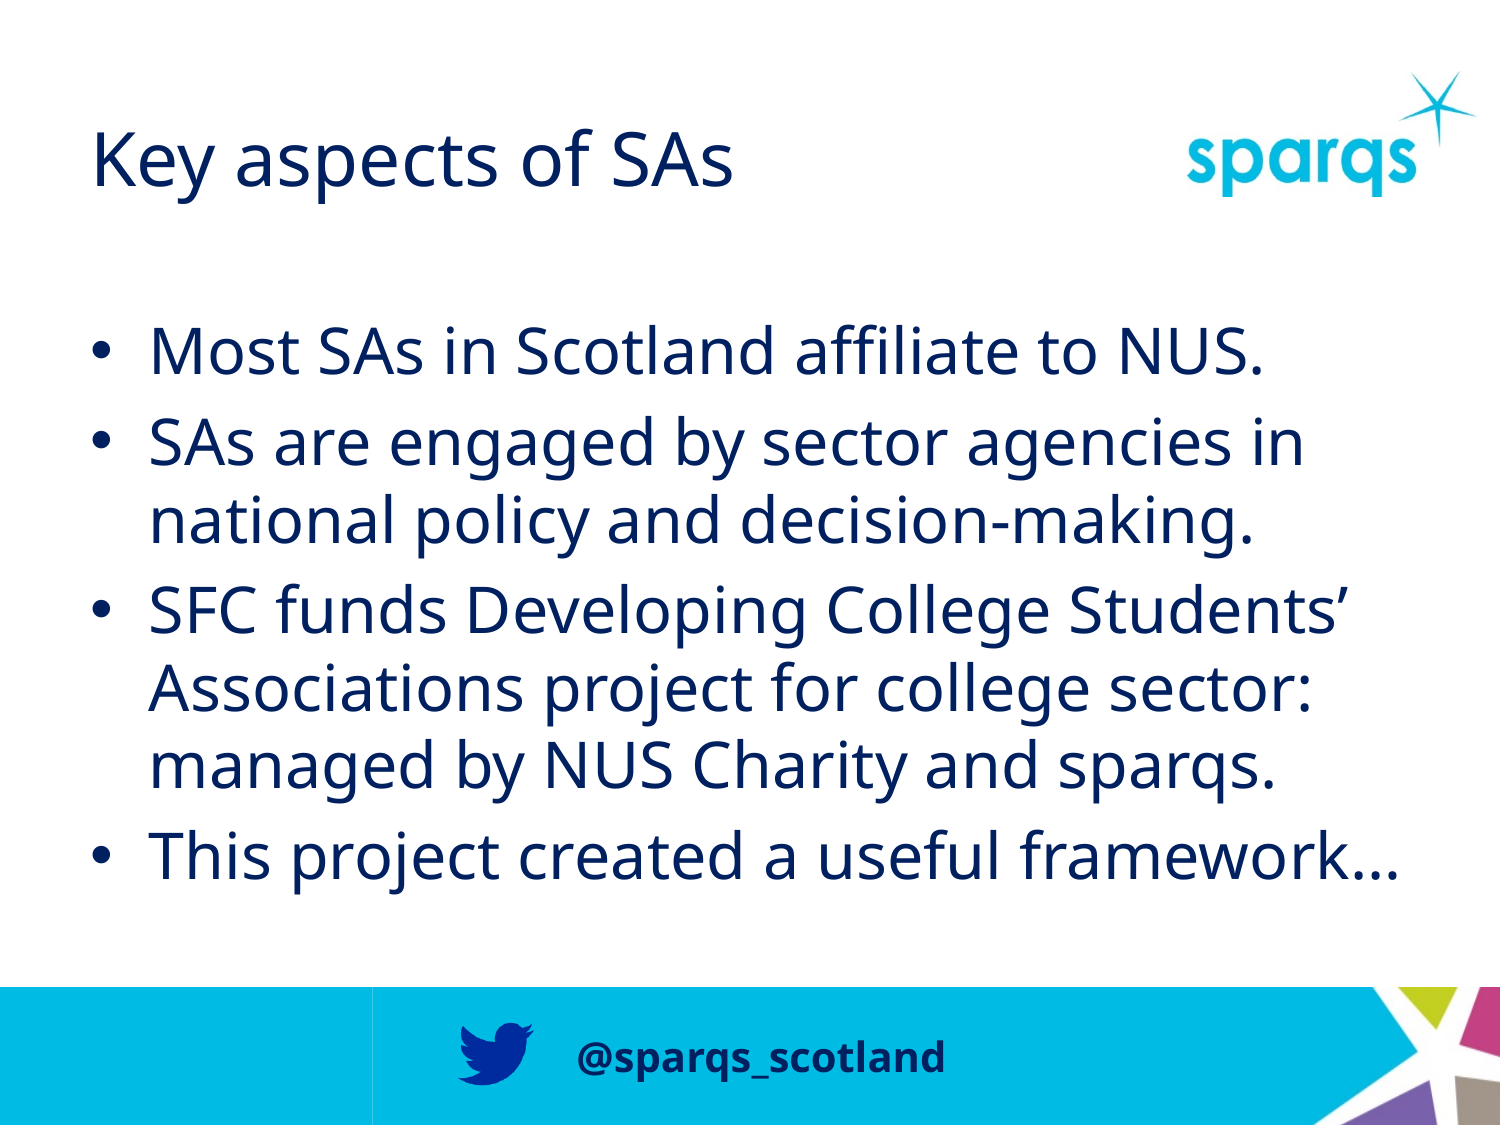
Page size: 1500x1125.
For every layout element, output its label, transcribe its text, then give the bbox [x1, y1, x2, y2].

list Most SAs in Scotland affiliate to NUS. SAs are engaged by sector agencies in national policy and decision-making. SFC funds Developing College Students’ Associations project for college sector: managed by NUS Charity and sparqs. This project created a useful framework… [75, 302, 1425, 965]
picture [1187, 71, 1477, 197]
picture [0, 987, 1500, 1125]
title Key aspects of SAs [75, 45, 1164, 268]
